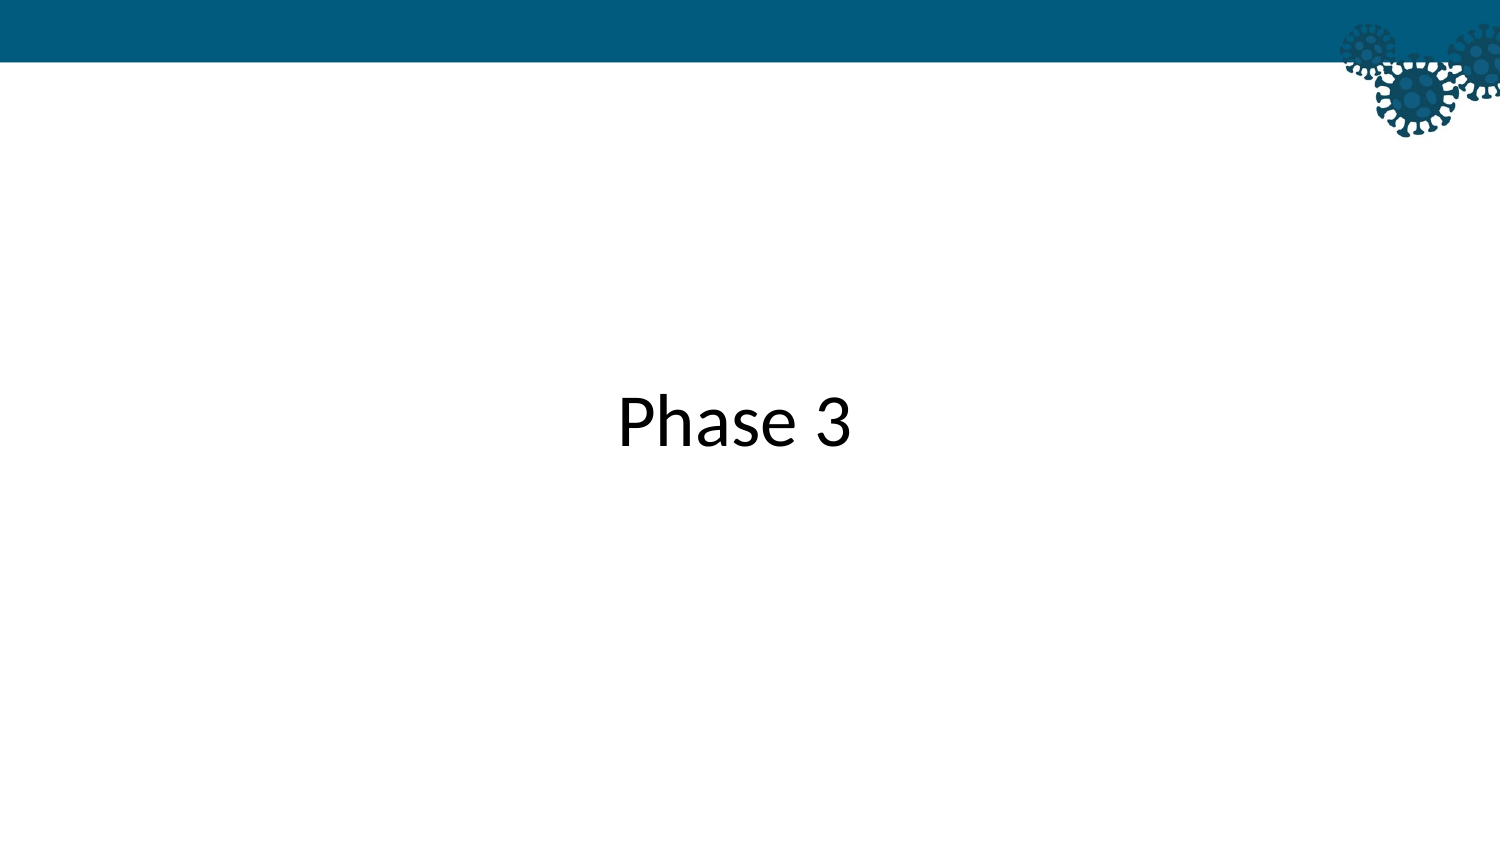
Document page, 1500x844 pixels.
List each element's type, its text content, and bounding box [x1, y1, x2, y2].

picture [0, 34, 1500, 844]
text_box Phase 3 [176, 198, 1294, 635]
picture [1450, 47, 1459, 53]
